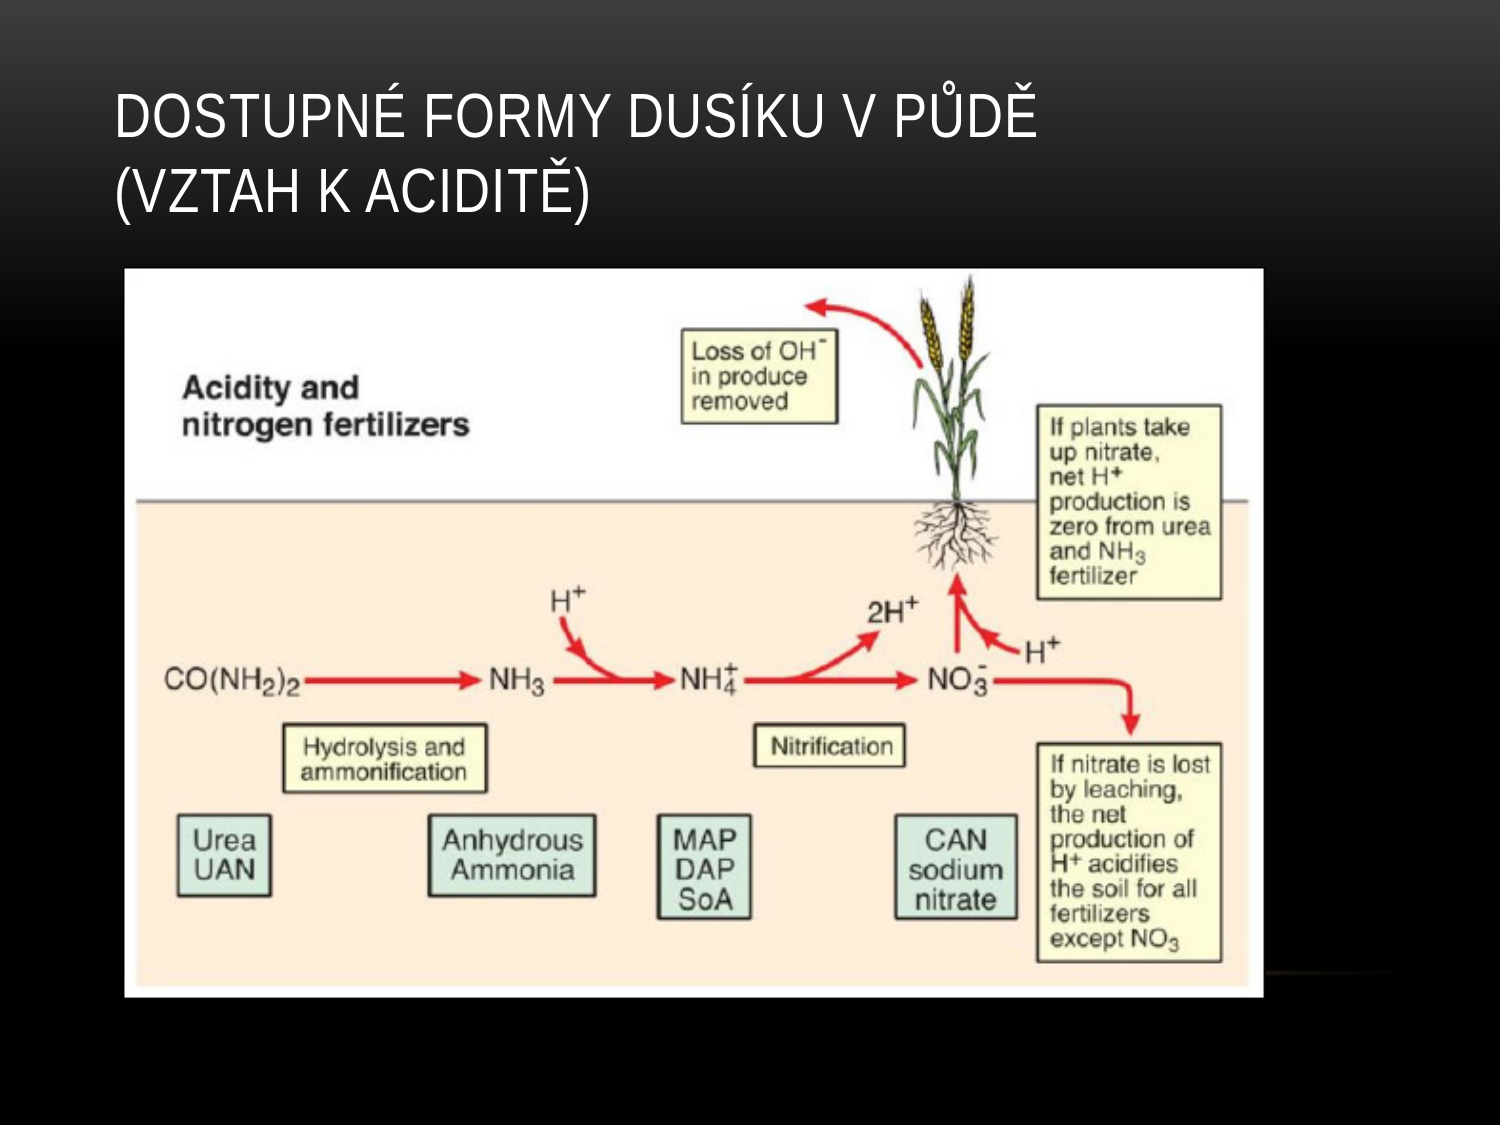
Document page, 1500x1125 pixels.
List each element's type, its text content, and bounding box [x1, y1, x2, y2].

title Dostupné formy dusíku v půdě (vztah k aciditě) [99, 45, 1400, 233]
picture [0, 0, 1500, 1125]
